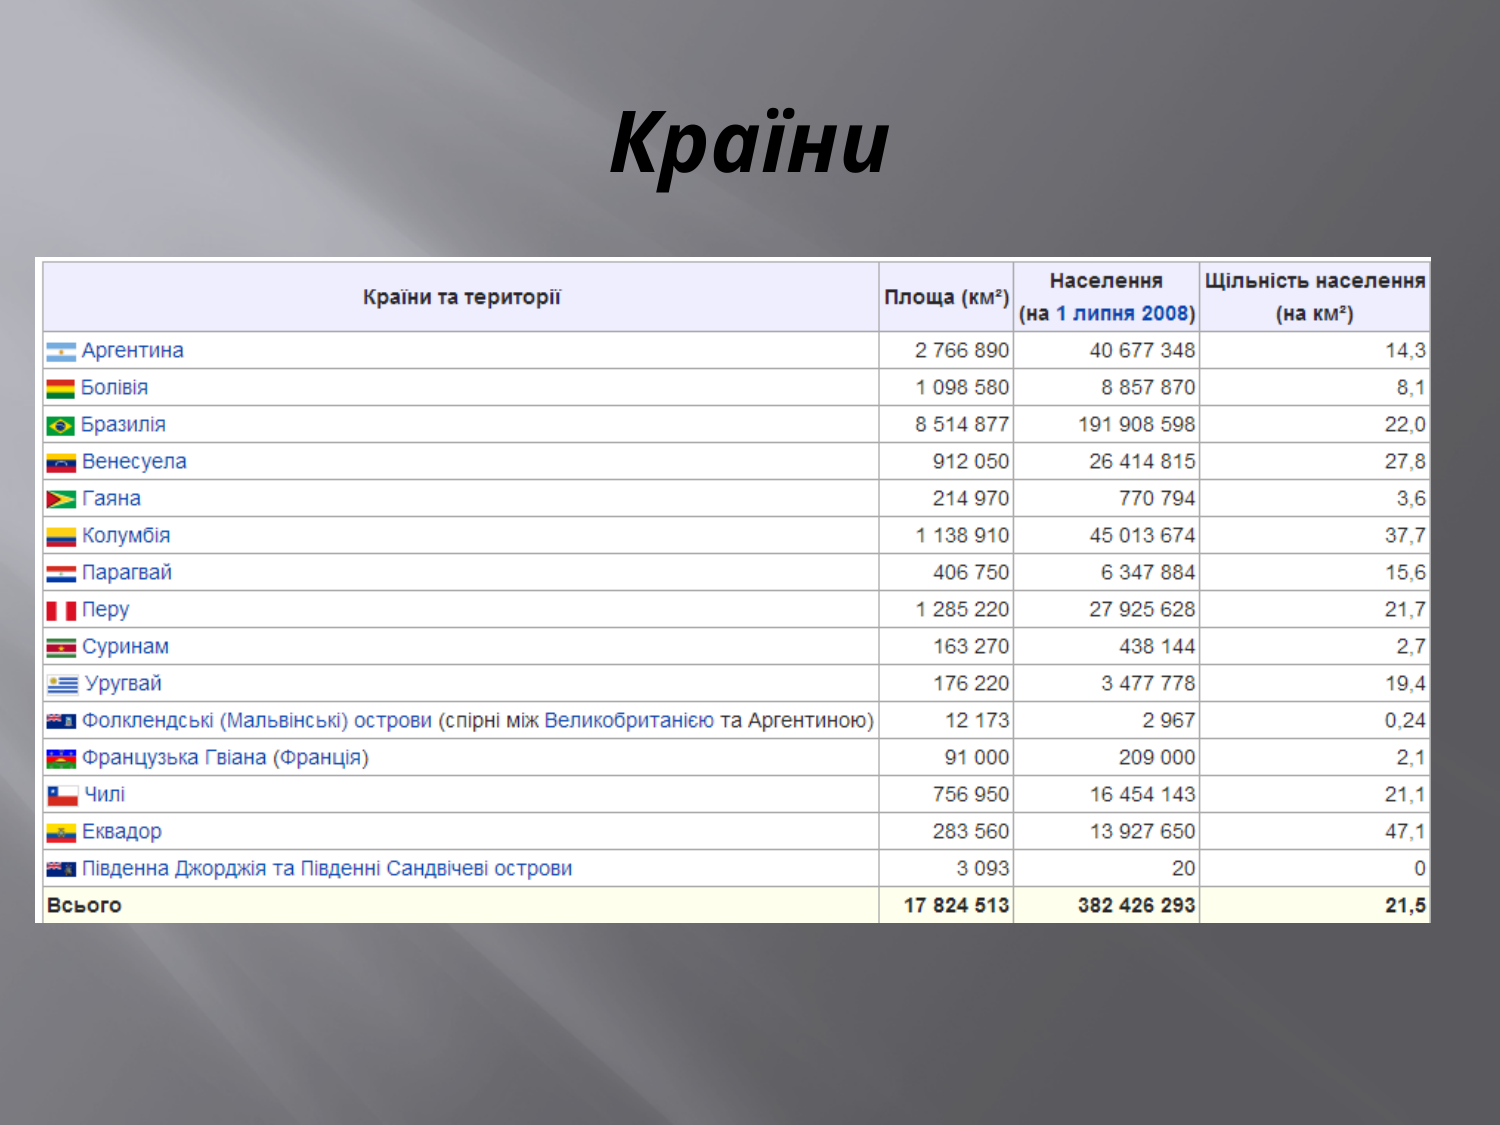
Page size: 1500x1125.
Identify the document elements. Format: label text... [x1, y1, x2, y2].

title Країни [75, 45, 1425, 233]
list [34, 257, 1431, 923]
